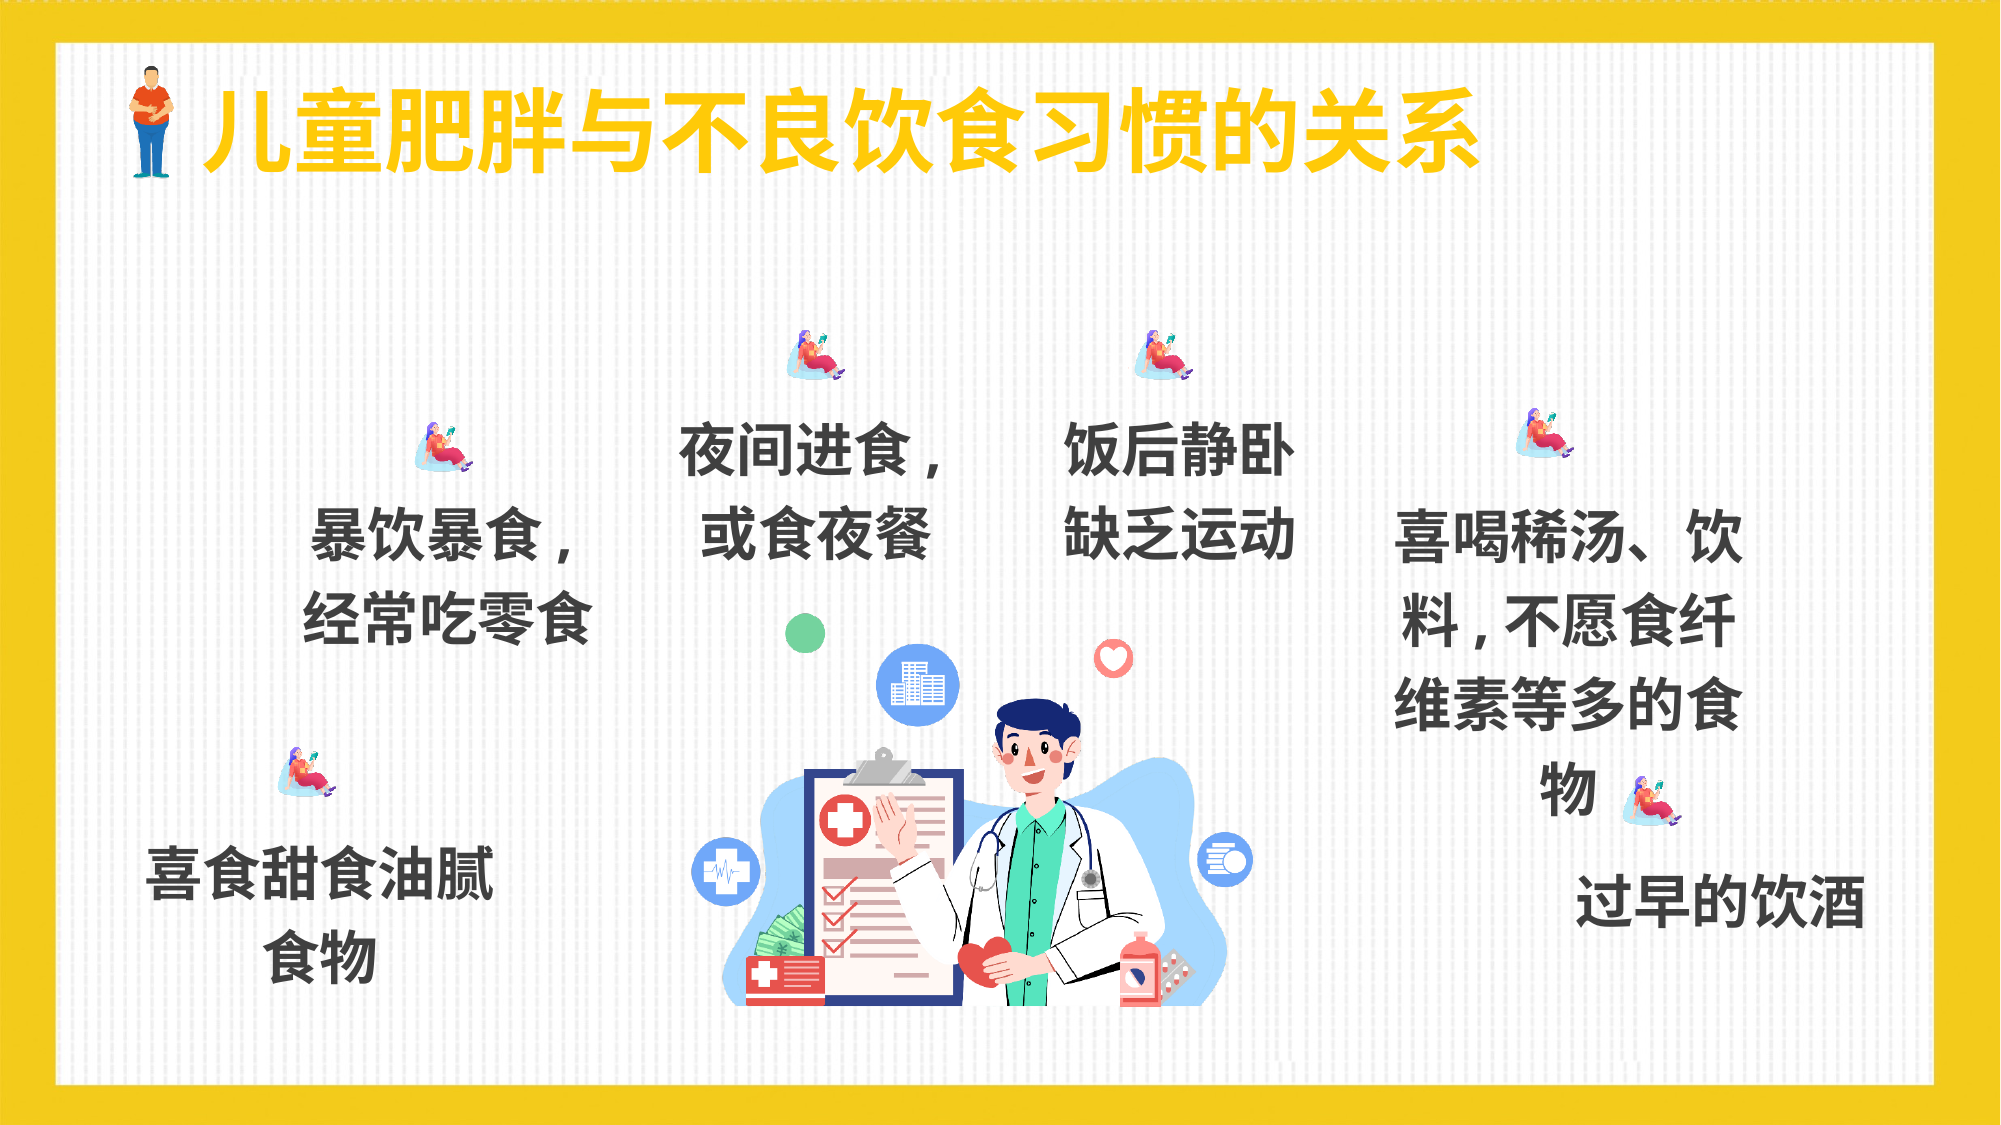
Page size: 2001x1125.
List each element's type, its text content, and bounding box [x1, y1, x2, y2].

picture [0, 0, 2001, 1125]
text_box 过早的饮酒 [1524, 843, 1917, 943]
text_box 饭后静卧缺乏运动 [1047, 392, 1314, 575]
text_box 儿童肥胖与不良饮食习惯的关系 [186, 66, 1511, 191]
text_box 喜食甜食油腻食物 [128, 815, 512, 999]
text_box 喜喝稀汤、饮料,不愿食纤维素等多的食物 [1361, 479, 1776, 830]
text_box 暴饮暴食,经常吃零食 [271, 476, 625, 660]
text_box 夜间进食,或食夜餐 [663, 392, 970, 528]
